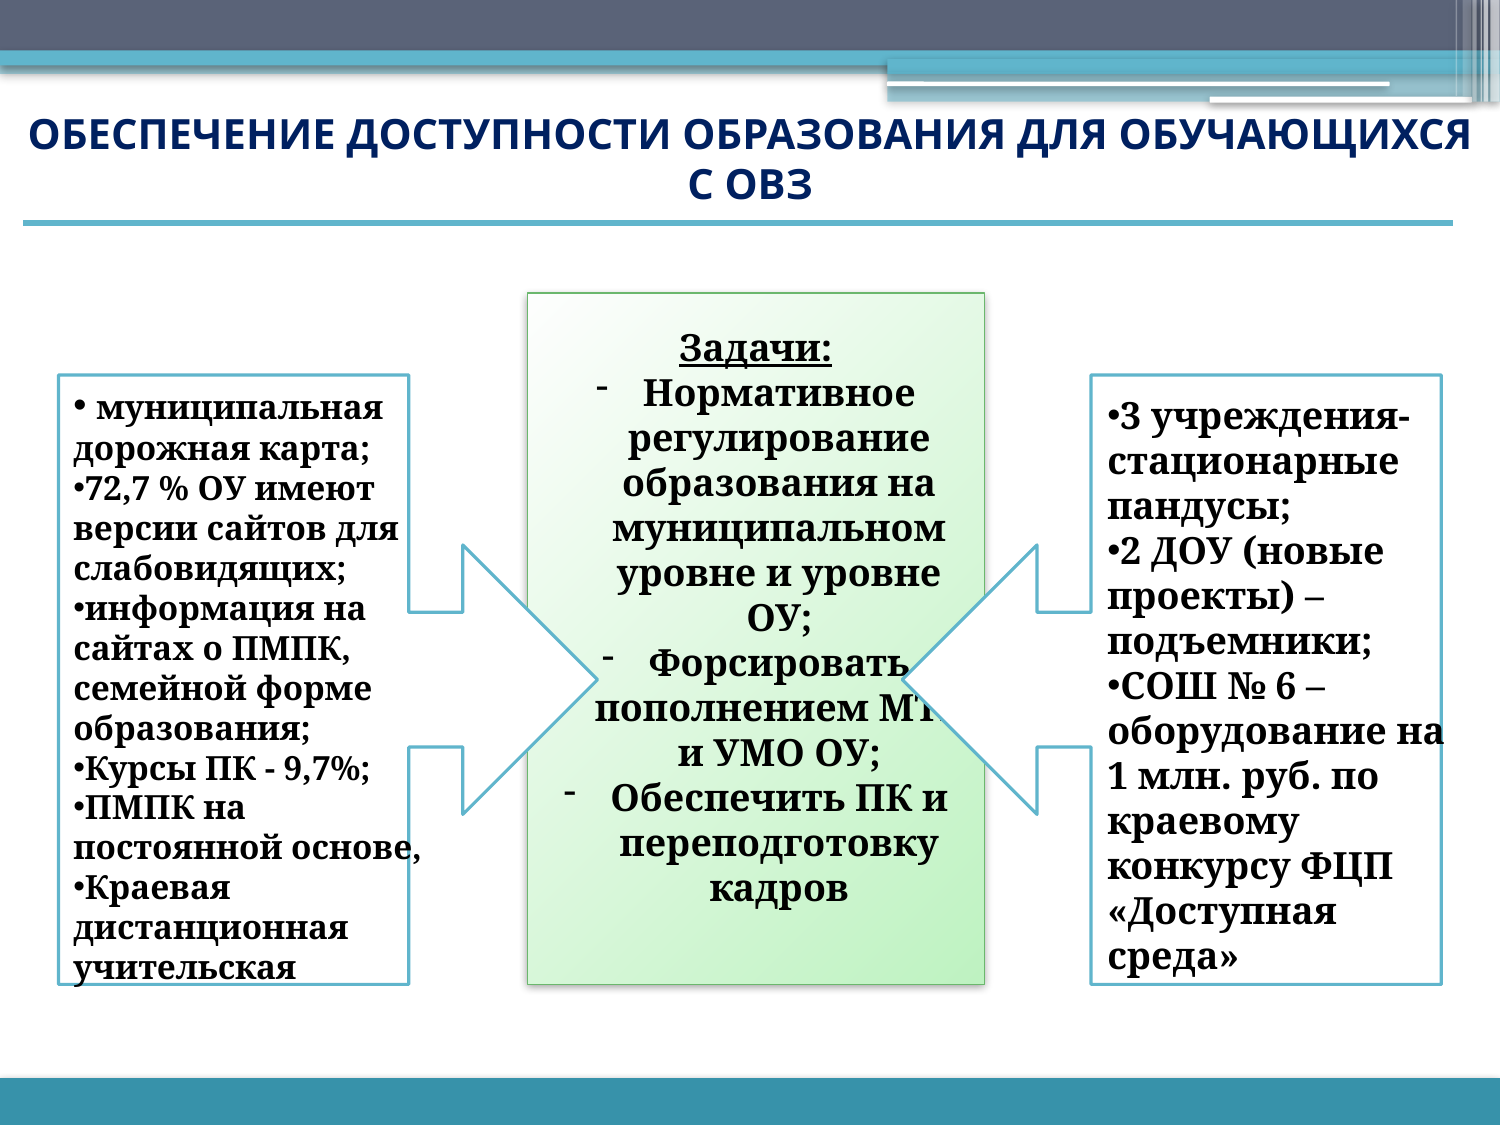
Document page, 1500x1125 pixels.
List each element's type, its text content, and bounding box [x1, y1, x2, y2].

text_box [0, 1077, 1500, 1125]
text_box Задачи: Нормативное регулирование образования на муниципальном уровне и уровне ОУ; Форсировать пополнением МТБ и УМО ОУ; Обеспечить ПК и переподготовку кадров [527, 292, 985, 985]
title Обеспечение доступности образования для обучающихся с ОВЗ [0, 70, 1500, 246]
text_box [469, 548, 599, 811]
text_box муниципальная дорожная карта; 72,7 % ОУ имеют версии сайтов для слабовидящих; информация на сайтах о ПМПК, семейной форме образования; Курсы ПК - 9,7%; ПМПК на постоянной основе, Краевая дистанционная учительская [58, 374, 469, 994]
text_box 3 учреждения- стационарные пандусы; 2 ДОУ (новые проекты) – подъемники; СОШ № 6 – оборудование на 1 млн. руб. по краевому конкурсу ФЦП «Доступная среда» [1092, 384, 1465, 985]
text_box [901, 373, 1443, 986]
